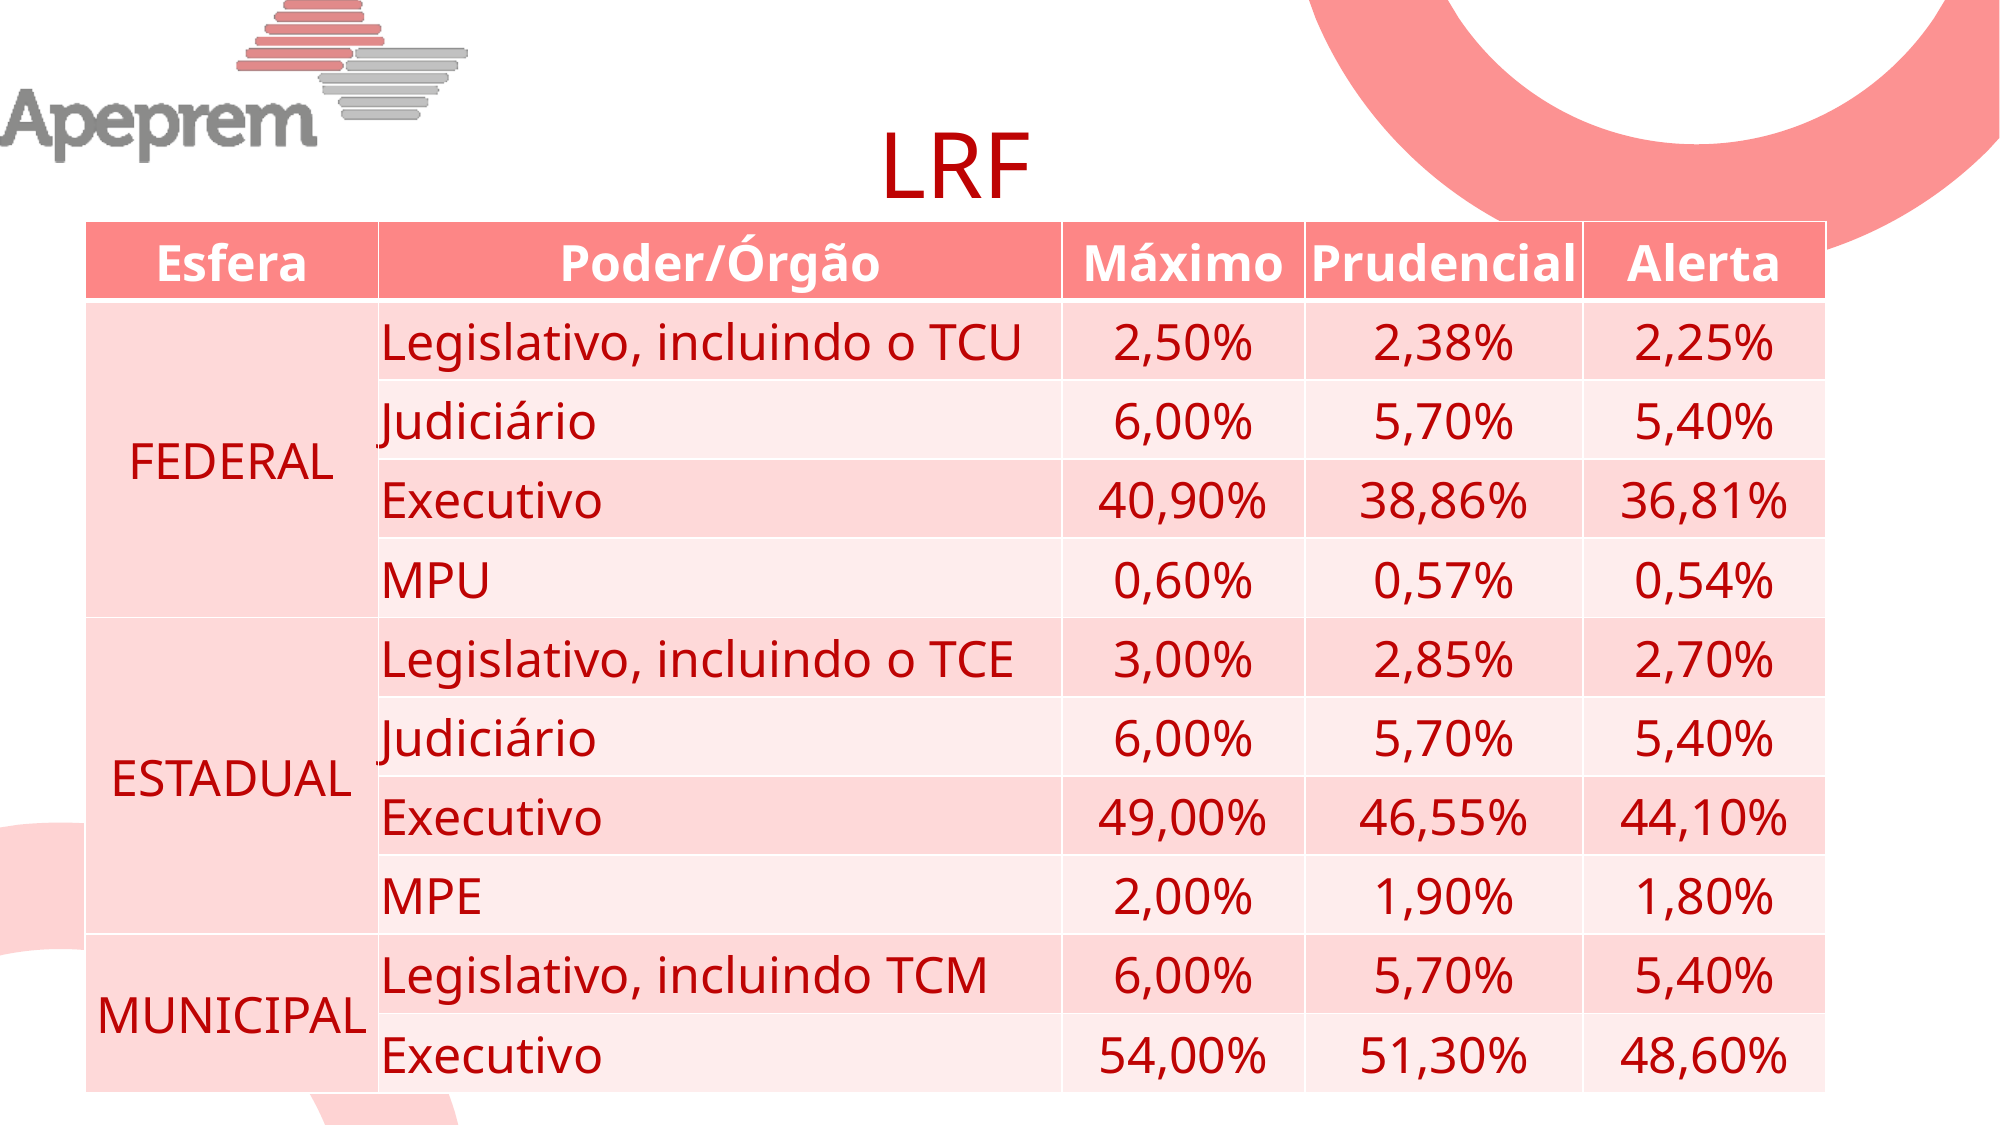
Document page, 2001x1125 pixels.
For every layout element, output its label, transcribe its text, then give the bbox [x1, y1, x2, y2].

table_cell 2,25% [1584, 303, 1825, 379]
table_cell 2,85% [1306, 618, 1582, 696]
table_cell 2,00% [1063, 856, 1304, 933]
table_cell 54,00% [1063, 1014, 1304, 1092]
table_cell Judiciário [379, 698, 1061, 775]
table_header Alerta [1584, 222, 1825, 298]
table_cell Executivo [379, 777, 1061, 854]
table_cell 6,00% [1063, 935, 1304, 1013]
table_cell 6,00% [1063, 698, 1304, 775]
table_cell Legislativo, incluindo TCM [379, 935, 1061, 1013]
table_cell 5,70% [1306, 935, 1582, 1013]
table_cell 6,00% [1063, 381, 1304, 458]
table_cell 0,57% [1306, 539, 1582, 617]
table_header Poder/Órgão [379, 222, 1061, 298]
table_cell 38,86% [1306, 460, 1582, 537]
table_cell 2,50% [1063, 303, 1304, 379]
table_header Prudencial [1306, 222, 1582, 298]
table_cell Legislativo, incluindo o TCU [379, 303, 1061, 379]
table_cell 51,30% [1306, 1014, 1582, 1092]
table_cell 5,70% [1306, 698, 1582, 775]
table_cell 5,40% [1584, 698, 1825, 775]
table_cell 2,70% [1584, 618, 1825, 696]
table_cell 2,38% [1306, 303, 1582, 379]
title LRF [75, 59, 1834, 278]
table_cell 49,00% [1063, 777, 1304, 854]
table_cell 40,90% [1063, 460, 1304, 537]
table_cell MUNICIPAL [86, 935, 378, 1092]
table_cell Executivo [379, 460, 1061, 537]
table_cell 5,40% [1584, 935, 1825, 1013]
table_cell 3,00% [1063, 618, 1304, 696]
table_cell 1,90% [1306, 856, 1582, 933]
table_cell 1,80% [1584, 856, 1825, 933]
table_cell 46,55% [1306, 777, 1582, 854]
table_cell ESTADUAL [86, 618, 378, 933]
table_header Máximo [1063, 222, 1304, 298]
table_cell Executivo [379, 1014, 1061, 1092]
table_cell MPE [379, 856, 1061, 933]
table_cell 44,10% [1584, 777, 1825, 854]
table_cell Judiciário [379, 381, 1061, 458]
table_cell 36,81% [1584, 460, 1825, 537]
table_cell 0,54% [1584, 539, 1825, 617]
table_cell 48,60% [1584, 1014, 1825, 1092]
table_header Esfera [86, 222, 378, 298]
table_cell 0,60% [1063, 539, 1304, 617]
table_cell FEDERAL [86, 303, 378, 617]
table_cell MPU [379, 539, 1061, 617]
table_cell 5,40% [1584, 381, 1825, 458]
table_cell Legislativo, incluindo o TCE [379, 618, 1061, 696]
table_cell 5,70% [1306, 381, 1582, 458]
